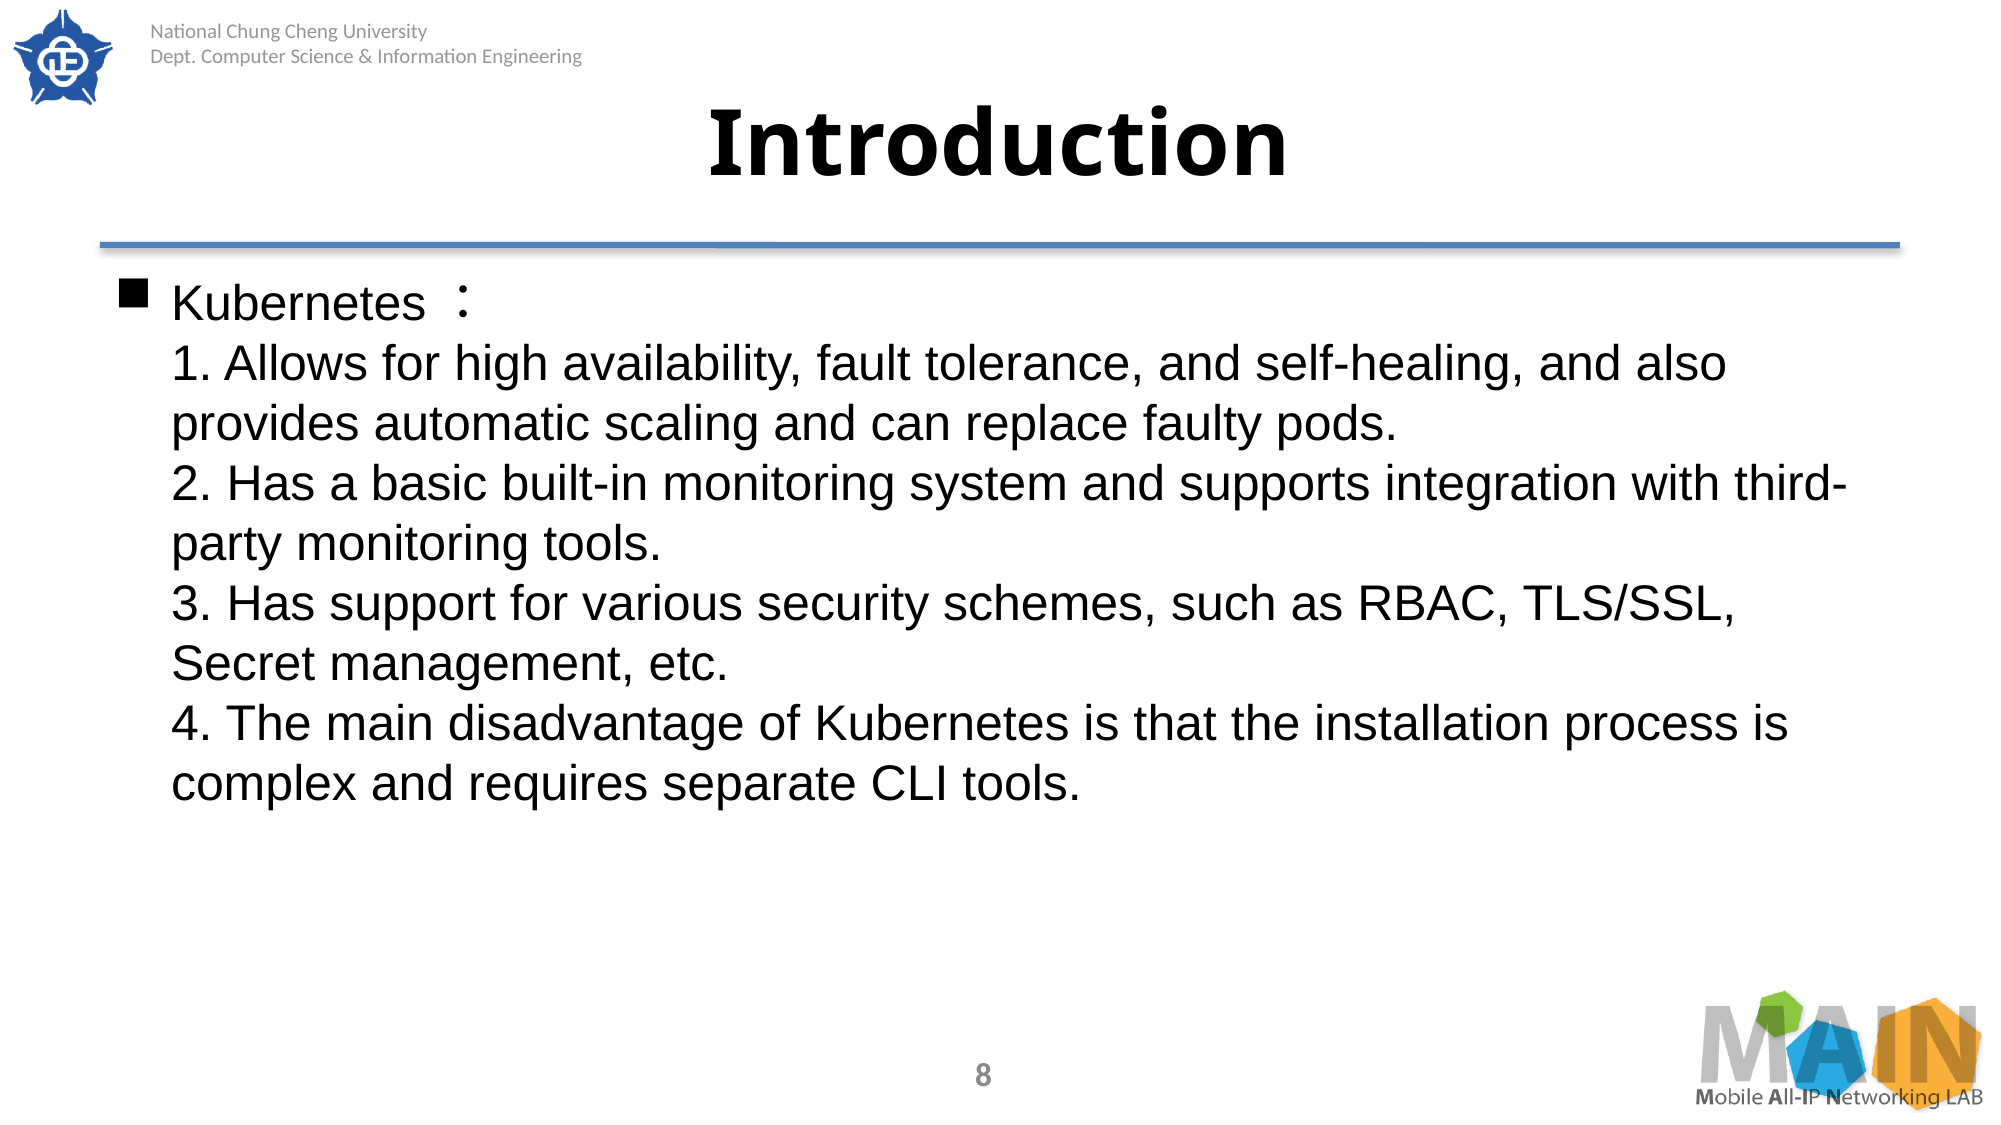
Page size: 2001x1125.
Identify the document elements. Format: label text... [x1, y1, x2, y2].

list Kubernetes： 1. Allows for high availability, fault tolerance, and self-healing, and also provides automatic scaling and can replace faulty pods. 2. Has a basic built-in monitoring system and supports integration with third-party monitoring tools. 3. Has support for various security schemes, such as RBAC, TLS/SSL, Secret management, etc. 4. The main disadvantage of Kubernetes is that the installation process is complex and requires separate CLI tools. [99, 262, 1875, 1005]
picture [0, 0, 126, 113]
slide_number 8 [750, 1042, 1217, 1103]
title Introduction [99, 45, 1900, 233]
picture [1531, 987, 1984, 1113]
